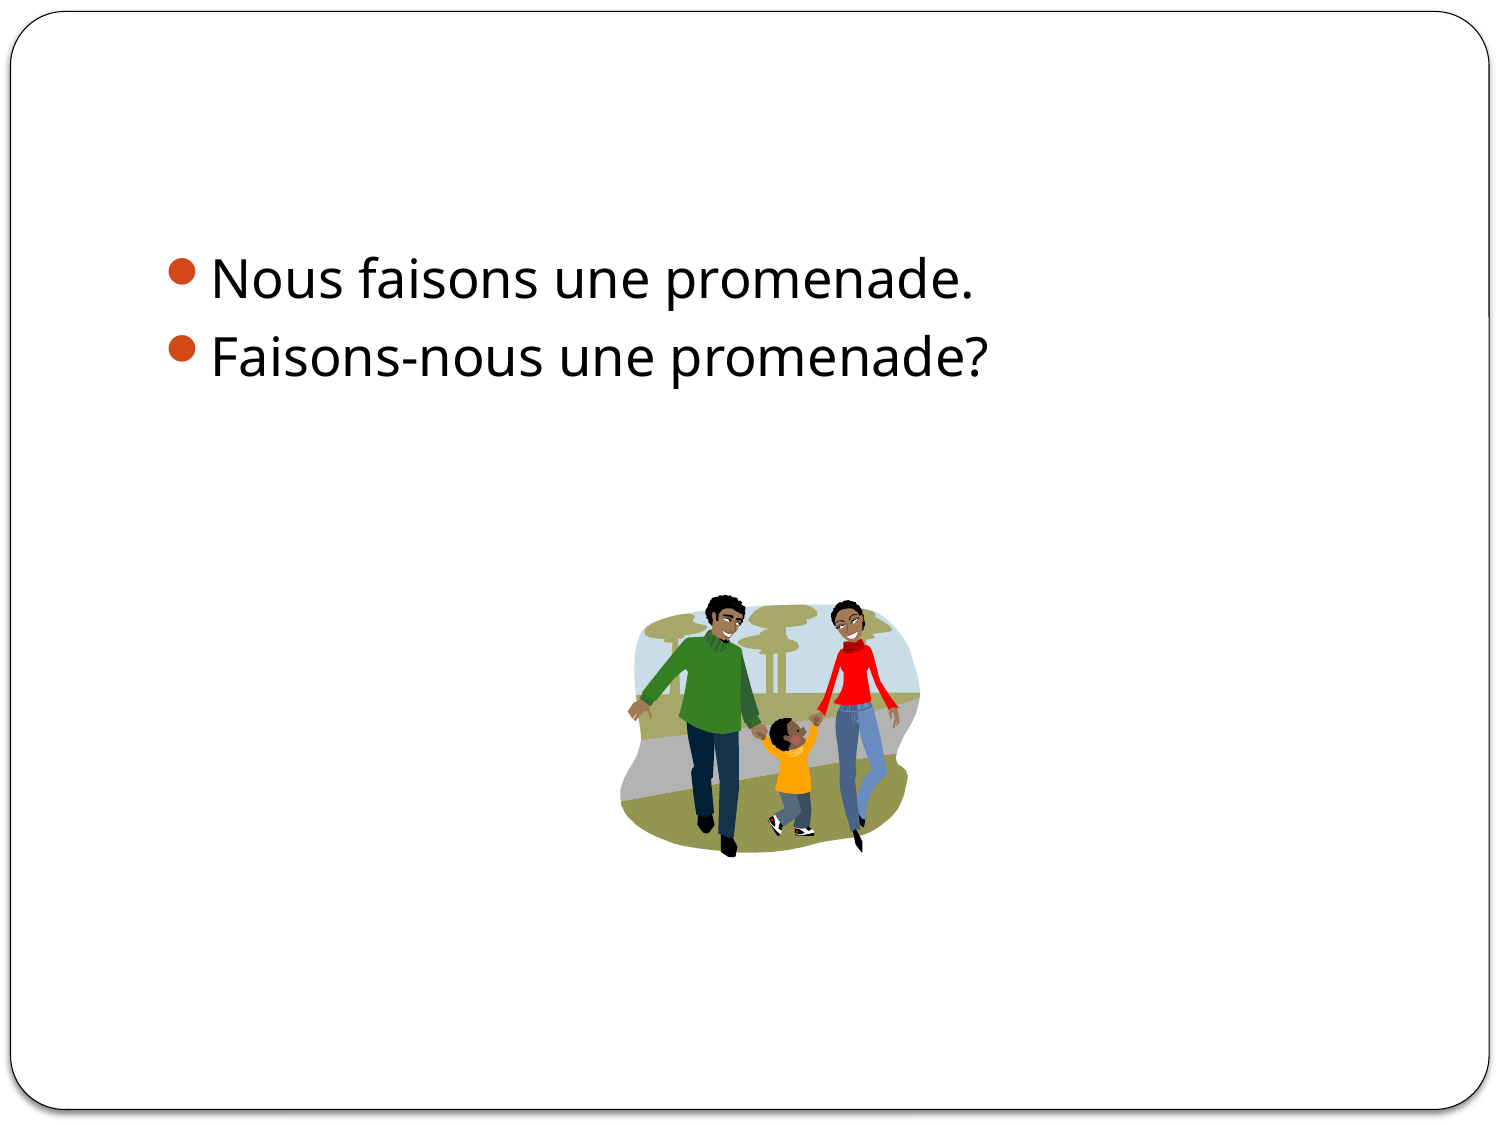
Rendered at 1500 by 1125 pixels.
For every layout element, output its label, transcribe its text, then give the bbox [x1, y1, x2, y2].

picture [618, 593, 922, 859]
list Nous faisons une promenade. Faisons-nous une promenade? [150, 237, 1425, 988]
